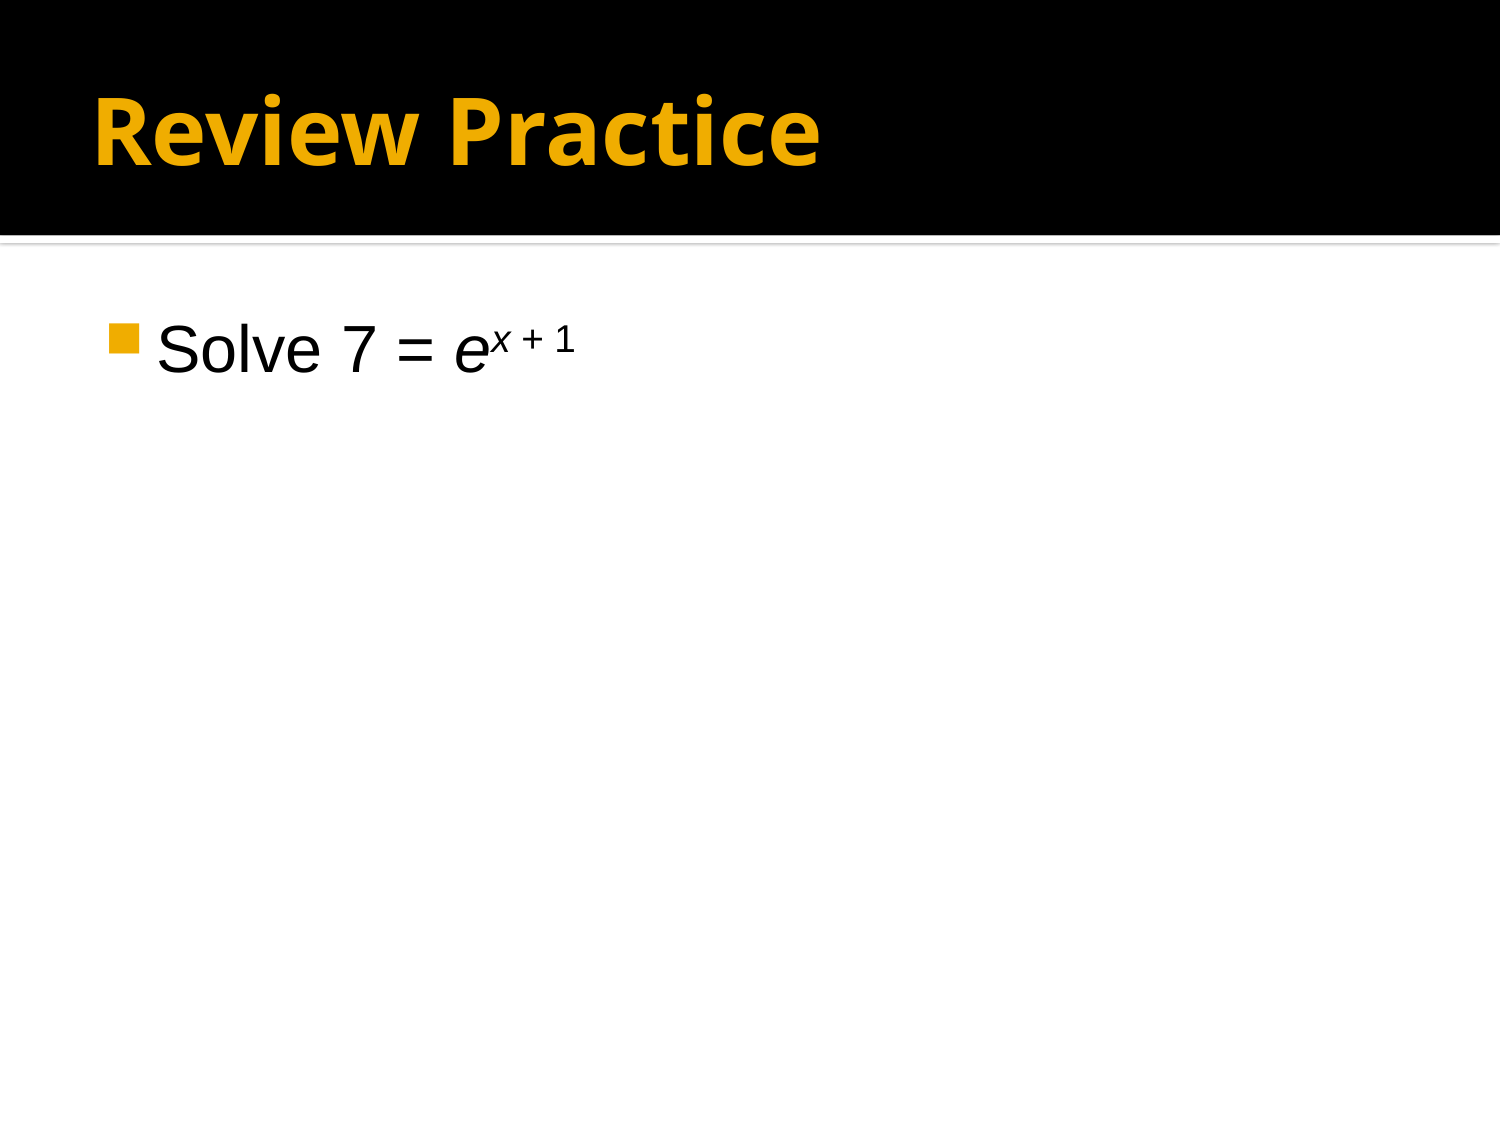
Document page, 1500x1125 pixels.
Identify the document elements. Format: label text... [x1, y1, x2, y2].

list Solve 7 = ex + 1 [75, 291, 1425, 1050]
title Review Practice [75, 25, 1425, 231]
